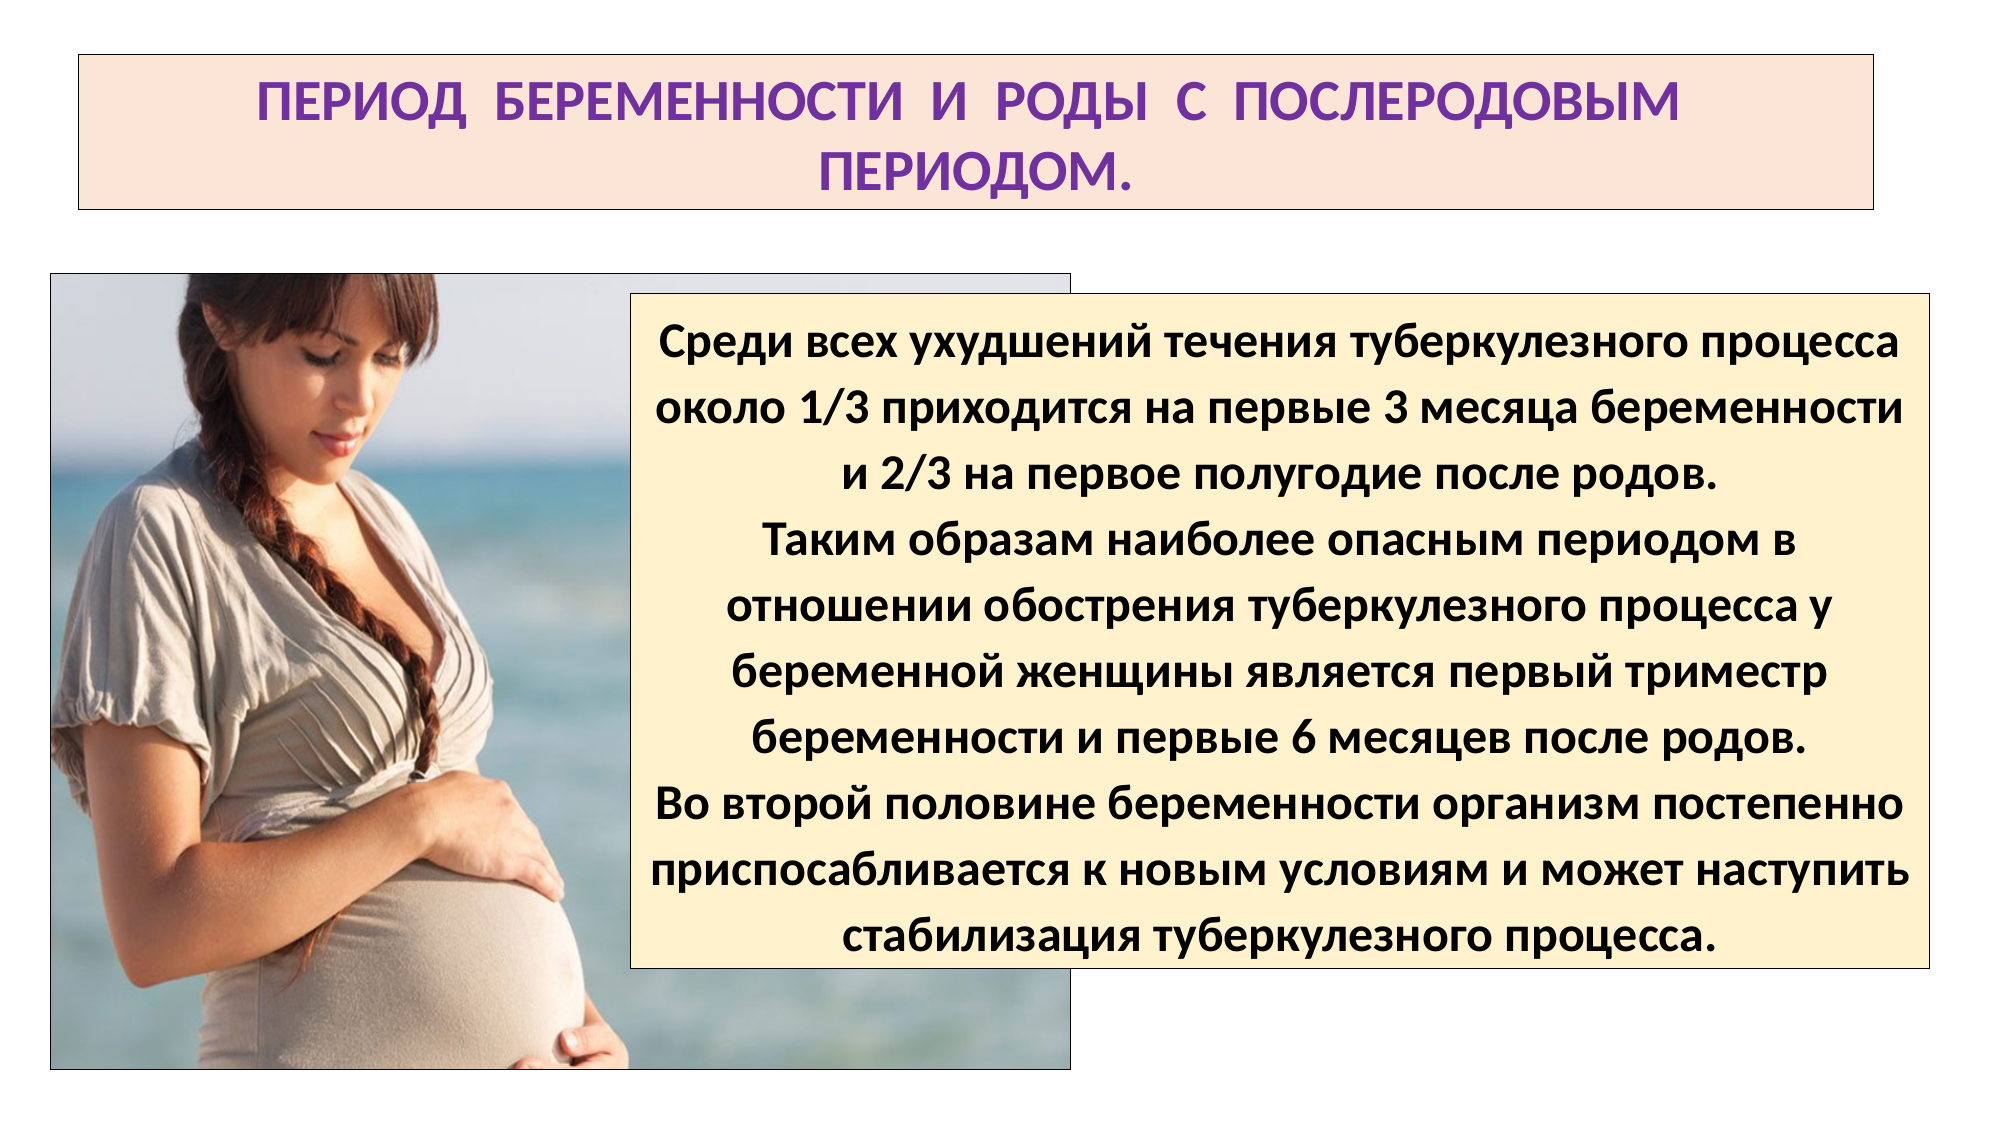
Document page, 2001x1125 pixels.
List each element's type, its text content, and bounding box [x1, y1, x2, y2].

picture [50, 273, 1071, 1070]
text_box Среди всех ухудшений течения туберкулезного процесса около 1/3 приходится на первые 3 месяца беременности и 2/3 на первое полугодие после родов. Таким образам наиболее опасным периодом в отношении обострения туберкулезного процесса у беременной женщины является первый триместр беременности и первые 6 месяцев после родов. Во второй половине беременности организм постепенно приспосабливается к новым условиям и может наступить стабилизация туберкулезного процесса. [1071, 293, 1930, 969]
text_box ПЕРИОД БЕРЕМЕННОСТИ И РОДЫ С ПОСЛЕРОДОВЫМ ПЕРИОДОМ. [78, 54, 1874, 210]
